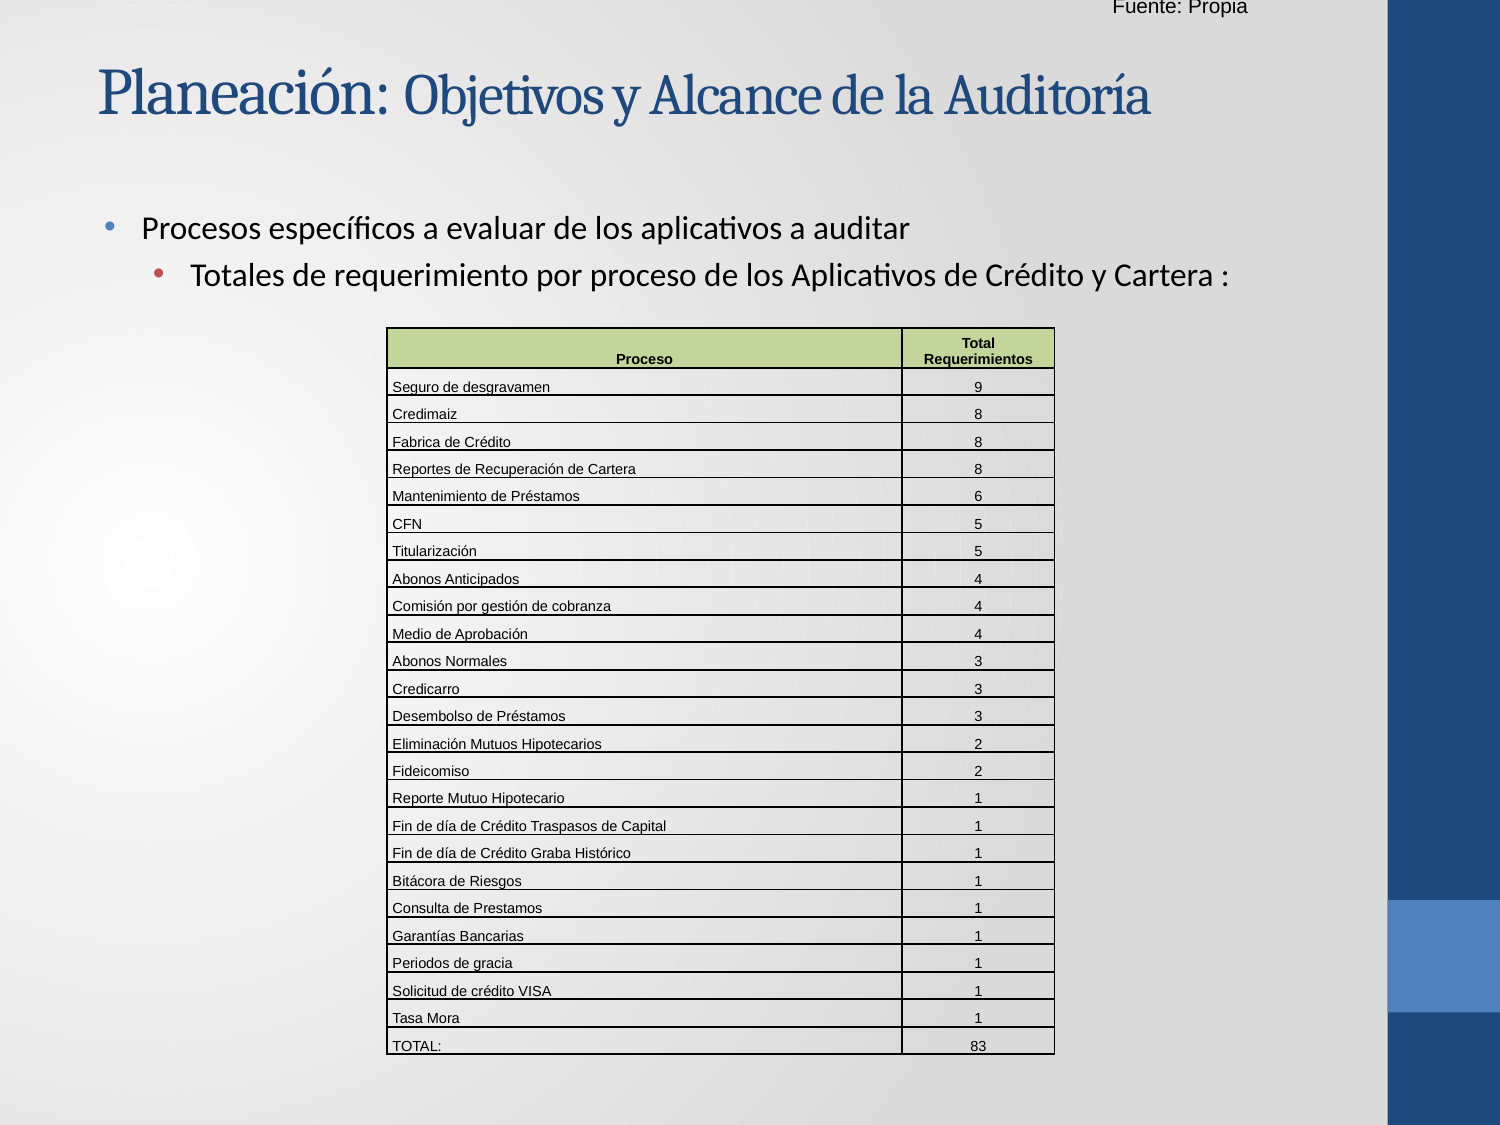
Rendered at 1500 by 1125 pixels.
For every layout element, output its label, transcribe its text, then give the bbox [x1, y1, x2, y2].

table_cell 8 [903, 396, 1054, 422]
table_cell TOTAL: [388, 1028, 901, 1053]
table_cell 4 [903, 588, 1054, 614]
table_cell Bitácora de Riesgos [388, 863, 901, 889]
table_cell 3 [903, 671, 1054, 696]
table_cell CFN [388, 506, 901, 532]
table_cell 9 [903, 369, 1054, 394]
table_cell 1 [903, 973, 1054, 998]
table_cell Credimaiz [388, 396, 901, 422]
table_cell 1 [903, 863, 1054, 889]
table_cell Medio de Aprobación [388, 616, 901, 641]
table_cell Garantías Bancarias [388, 918, 901, 943]
table_cell Abonos Anticipados [388, 561, 901, 586]
table_header Total Requerimientos [903, 329, 1054, 367]
list Procesos específicos a evaluar de los aplicativos a auditar Totales de requerimiento por proceso de los Aplicativos de Crédito y Cartera : [70, 152, 1343, 270]
table_cell Mantenimiento de Préstamos [388, 478, 901, 504]
table_cell Consulta de Prestamos [388, 890, 901, 916]
table_cell 1 [903, 1000, 1054, 1026]
table_cell Titularización [388, 533, 901, 559]
text_box Tabla 3.5: Matriz de Totales de Pasos a Producción realizados en el periodo de enero a junio del 2014 Fuente: Propia [236, 0, 1263, 35]
table_cell Comisión por gestión de cobranza [388, 588, 901, 614]
table_cell 1 [903, 918, 1054, 943]
table_cell Reportes de Recuperación de Cartera [388, 451, 901, 477]
table_cell Desembolso de Préstamos [388, 698, 901, 724]
title Planeación: Objetivos y Alcance de la Auditoría [82, 35, 1325, 141]
table_cell Eliminación Mutuos Hipotecarios [388, 726, 901, 751]
table_cell Solicitud de crédito VISA [388, 973, 901, 998]
table_cell Tasa Mora [388, 1000, 901, 1026]
table_cell 2 [903, 726, 1054, 751]
table_cell 1 [903, 945, 1054, 971]
table_cell 1 [903, 890, 1054, 916]
table_cell 6 [903, 478, 1054, 504]
table_cell 5 [903, 506, 1054, 532]
table_cell Abonos Normales [388, 643, 901, 669]
table_cell Fideicomiso [388, 753, 901, 779]
table_cell Periodos de gracia [388, 945, 901, 971]
table_cell Reporte Mutuo Hipotecario [388, 780, 901, 806]
table_cell 3 [903, 643, 1054, 669]
table_cell Seguro de desgravamen [388, 369, 901, 394]
table_cell Fin de día de Crédito Traspasos de Capital [388, 808, 901, 834]
table_cell 5 [903, 533, 1054, 559]
table_cell Fabrica de Crédito [388, 423, 901, 449]
table_cell 4 [903, 616, 1054, 641]
table_cell 1 [903, 808, 1054, 834]
table_cell Credicarro [388, 671, 901, 696]
table_cell 2 [903, 753, 1054, 779]
table_cell 8 [903, 423, 1054, 449]
table_cell 83 [903, 1028, 1054, 1053]
table_cell 1 [903, 835, 1054, 861]
table_cell 1 [903, 780, 1054, 806]
table_cell 3 [903, 698, 1054, 724]
table_cell 4 [903, 561, 1054, 586]
table_cell 8 [903, 451, 1054, 477]
table_header Proceso [388, 329, 901, 367]
table_cell Fin de día de Crédito Graba Histórico [388, 835, 901, 861]
